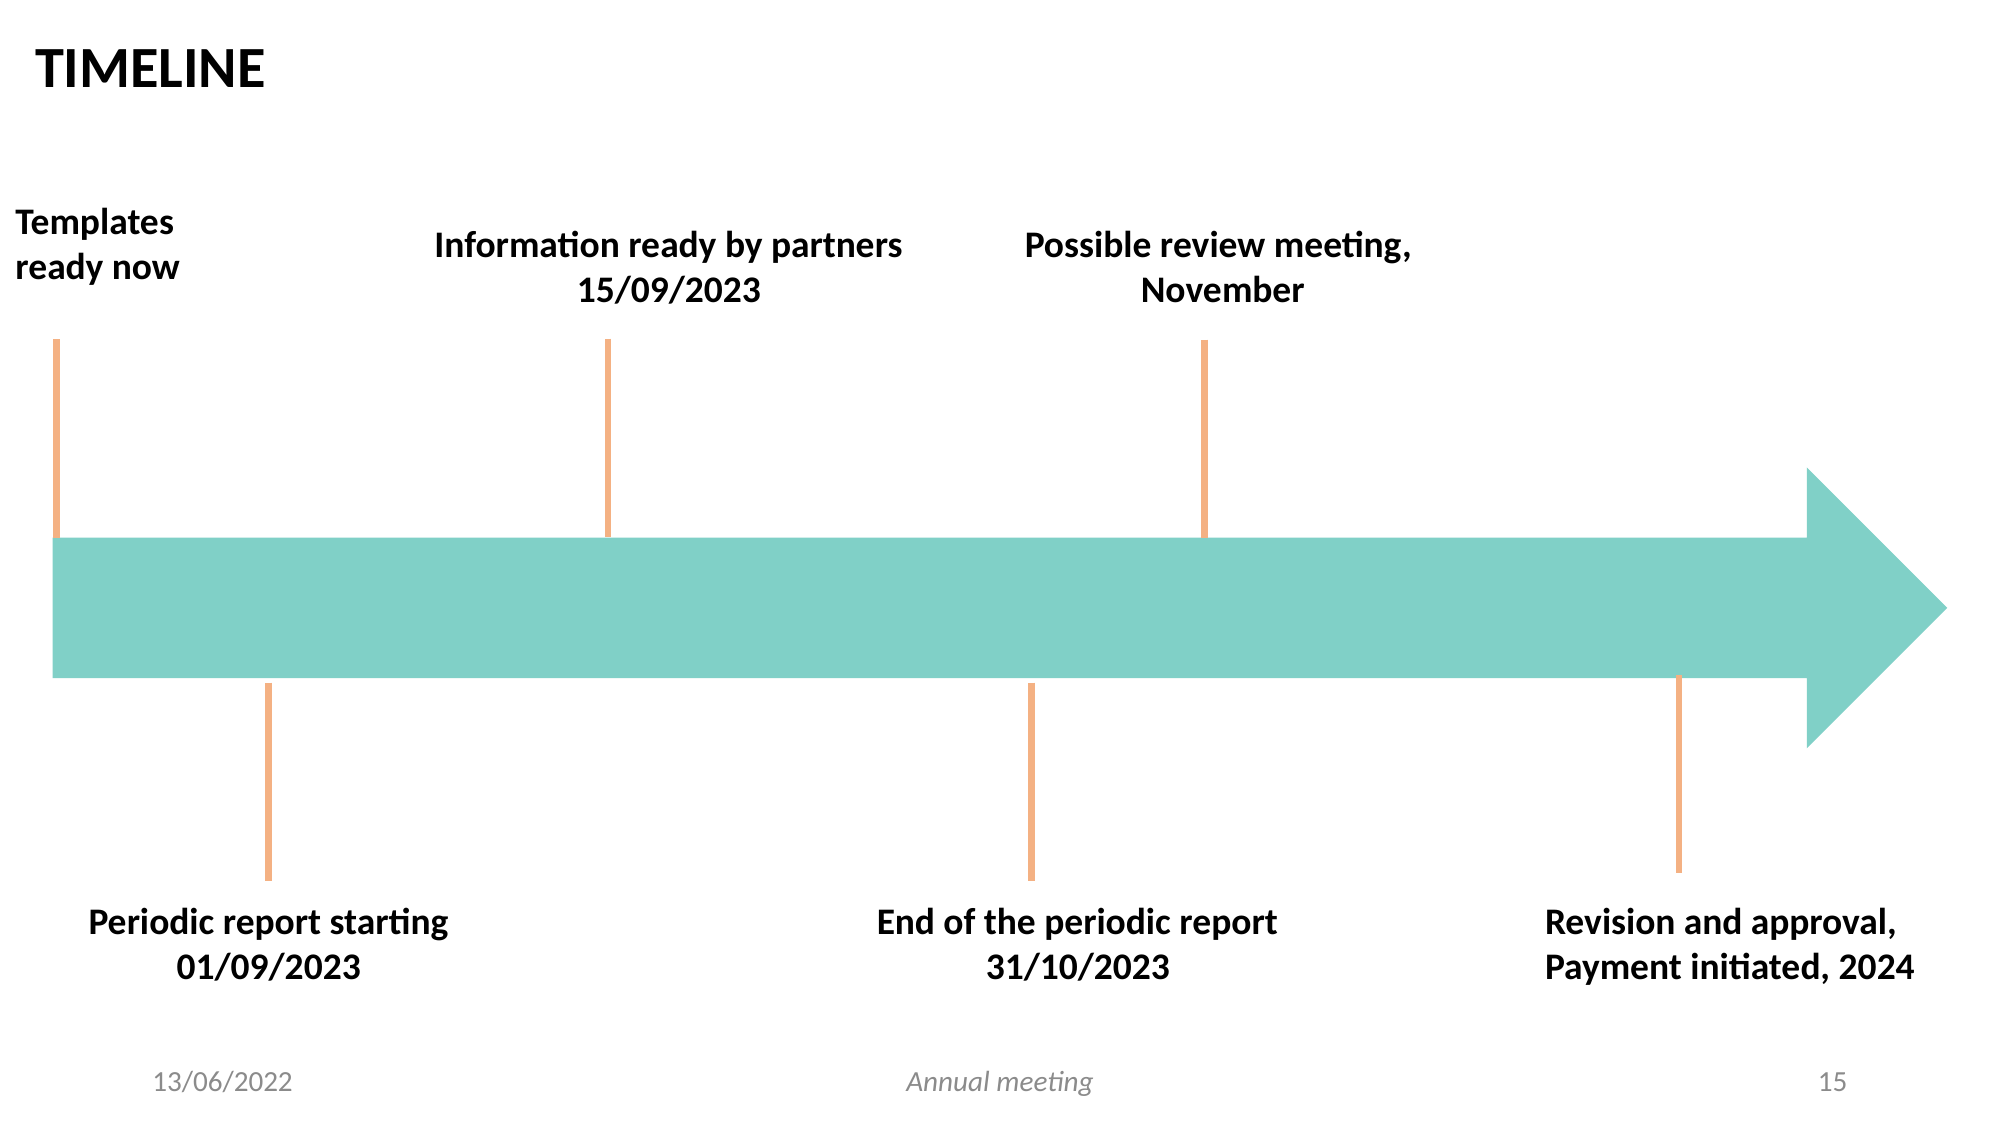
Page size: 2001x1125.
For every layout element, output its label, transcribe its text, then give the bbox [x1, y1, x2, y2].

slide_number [137, 1050, 588, 1111]
text_box Information ready by partners 15/09/2023 [419, 212, 919, 318]
text_box End of the periodic report 31/10/2023 [862, 889, 1294, 995]
text_box [51, 464, 1949, 751]
text_box Revision and approval, Payment initiated, 2024 [1530, 889, 1930, 995]
text_box Periodic report starting 01/09/2023 [73, 889, 464, 995]
text_box Templates ready now [0, 189, 198, 340]
text_box Possible review meeting, November [1009, 212, 1436, 318]
slide_number 15 [1412, 1050, 1863, 1111]
text_box TIMELINE [20, 21, 281, 107]
footer Annual meeting [662, 1050, 1338, 1111]
